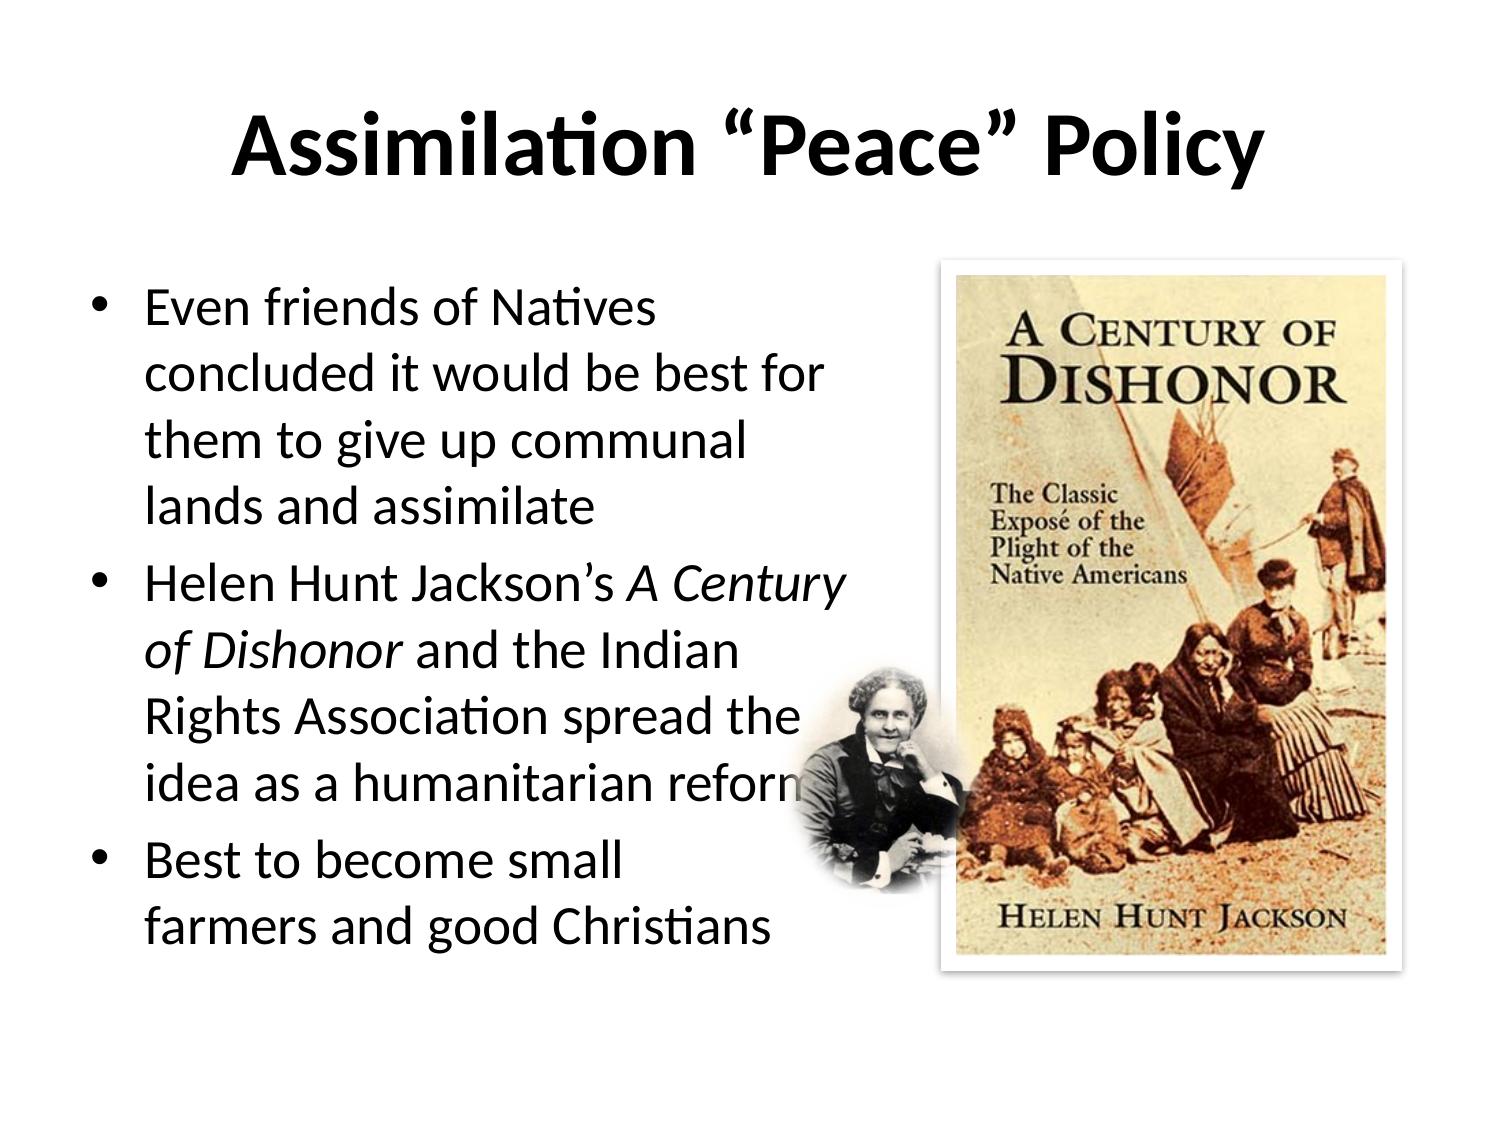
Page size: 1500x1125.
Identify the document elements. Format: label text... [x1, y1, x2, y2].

title Assimilation “Peace” Policy [75, 45, 1425, 233]
list Even friends of Natives concluded it would be best for them to give up communal lands and assimilate Helen Hunt Jackson’s A Century of Dishonor and the Indian Rights Association spread the idea as a humanitarian reform Best to become small farmers and good Christians [75, 262, 863, 1005]
picture [774, 274, 1388, 957]
